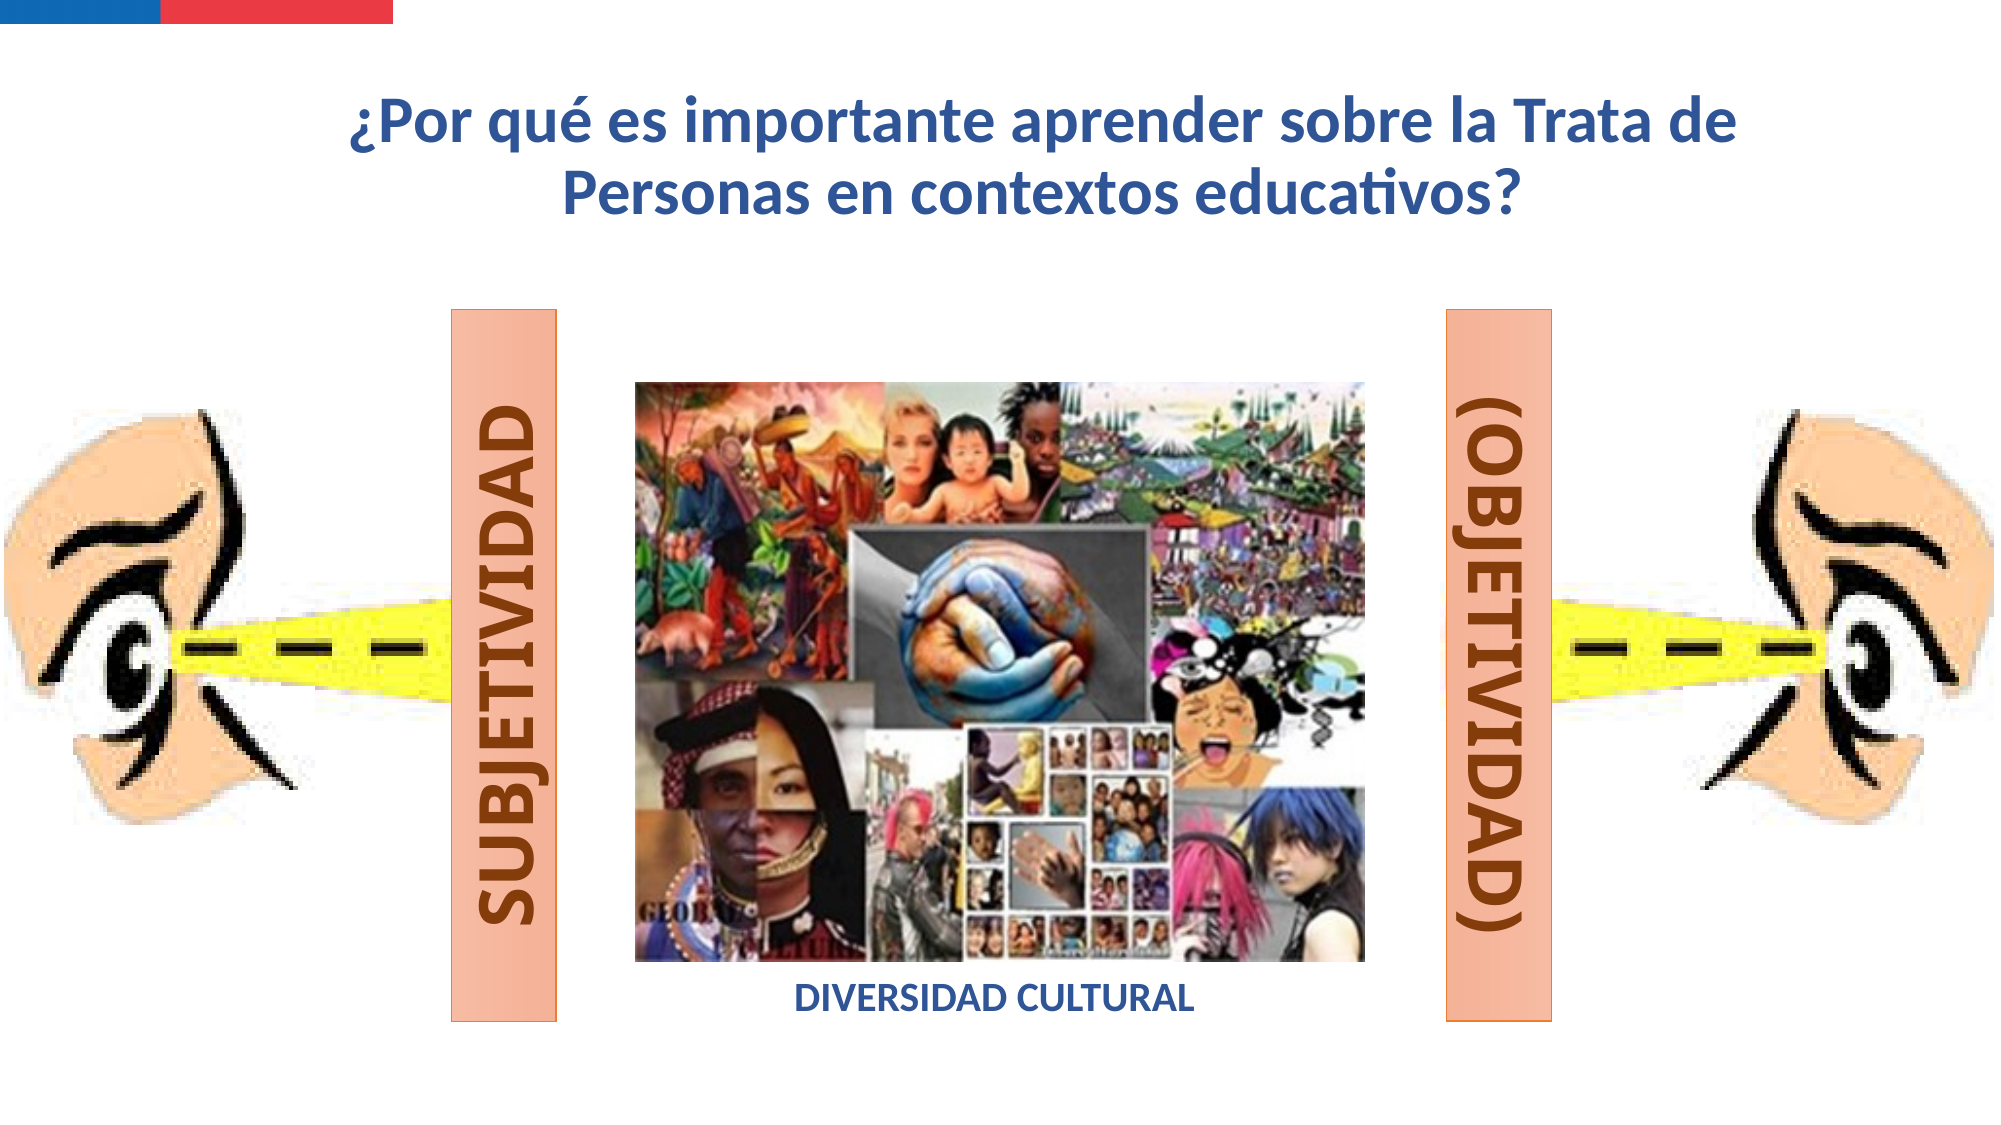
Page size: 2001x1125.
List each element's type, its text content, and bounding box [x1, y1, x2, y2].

text_box DIVERSIDAD CULTURAL [655, 962, 1334, 1028]
text_box SUBJETIVIDAD [451, 825, 557, 1022]
picture [0, 0, 393, 24]
text_box SUBJETIVIDAD [451, 309, 557, 409]
text_box (OBJETIVIDAD) [1446, 825, 1552, 1022]
picture [4, 409, 558, 825]
picture [1440, 409, 1994, 825]
text_box (OBJETIVIDAD) [1446, 309, 1552, 409]
picture [635, 382, 1365, 962]
text_box ¿Por qué es importante aprender sobre la Trata de Personas en contextos educativos? [212, 77, 1875, 237]
